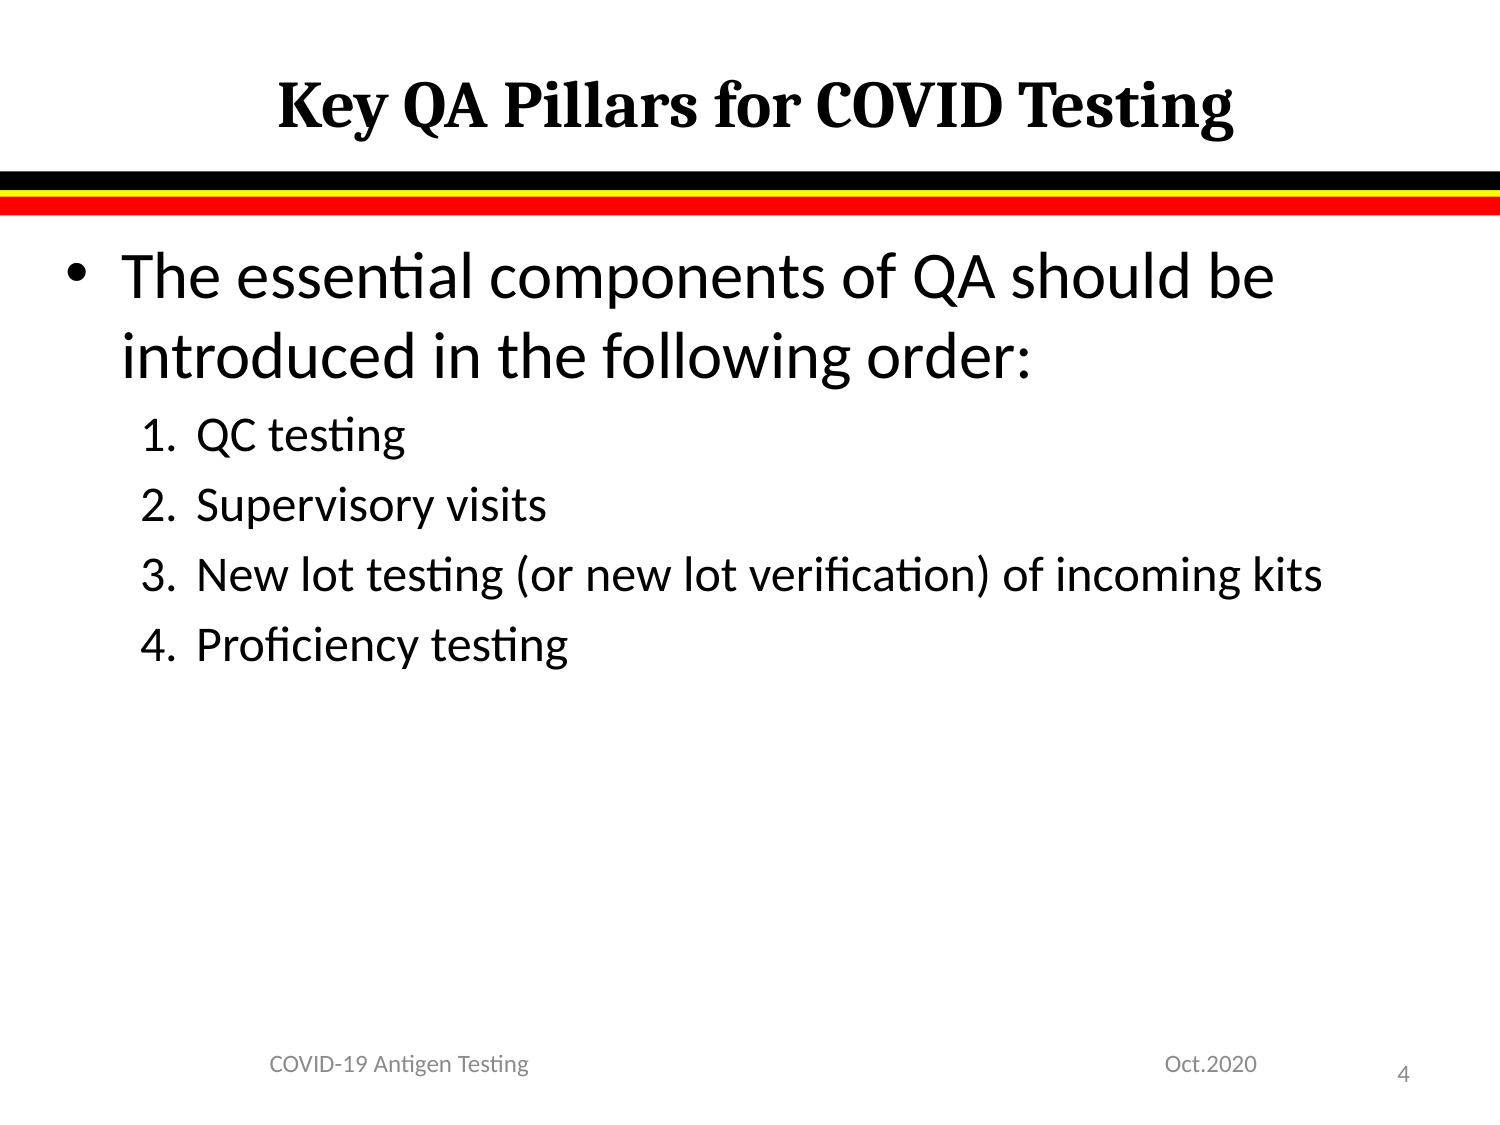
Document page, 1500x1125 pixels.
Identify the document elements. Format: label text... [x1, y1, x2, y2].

slide_number 4 [1074, 1042, 1425, 1103]
list The essential components of QA should be introduced in the following order: QC testing Supervisory visits New lot testing (or new lot verification) of incoming kits Proficiency testing [50, 224, 1475, 1100]
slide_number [1149, 1032, 1500, 1093]
title Key QA Pillars for COVID Testing [50, 32, 1463, 170]
footer COVID-19 Antigen Testing [0, 1032, 799, 1093]
